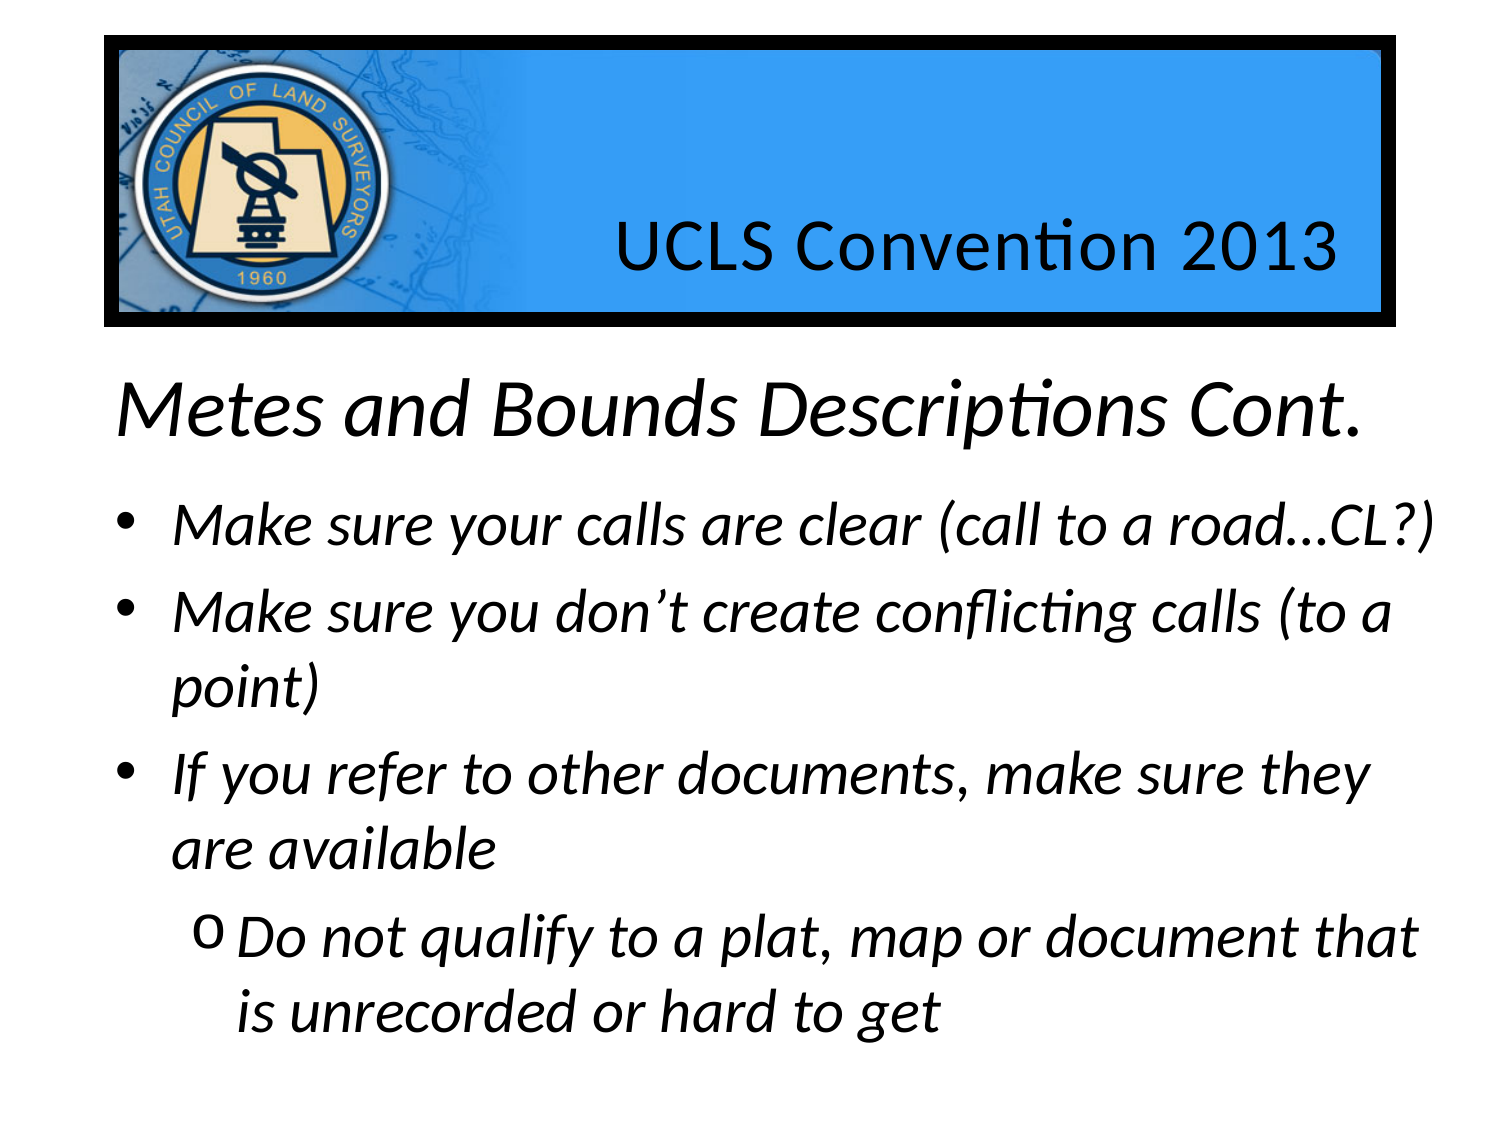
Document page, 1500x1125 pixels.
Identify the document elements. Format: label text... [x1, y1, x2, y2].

picture [118, 49, 1382, 313]
list Make sure your calls are clear (call to a road…CL?) Make sure you don’t create conflicting calls (to a point) If you refer to other documents, make sure they are available Do not qualify to a plat, map or document that is unrecorded or hard to get [99, 474, 1463, 1050]
text_box Metes and Bounds Descriptions Cont. [99, 350, 1438, 475]
